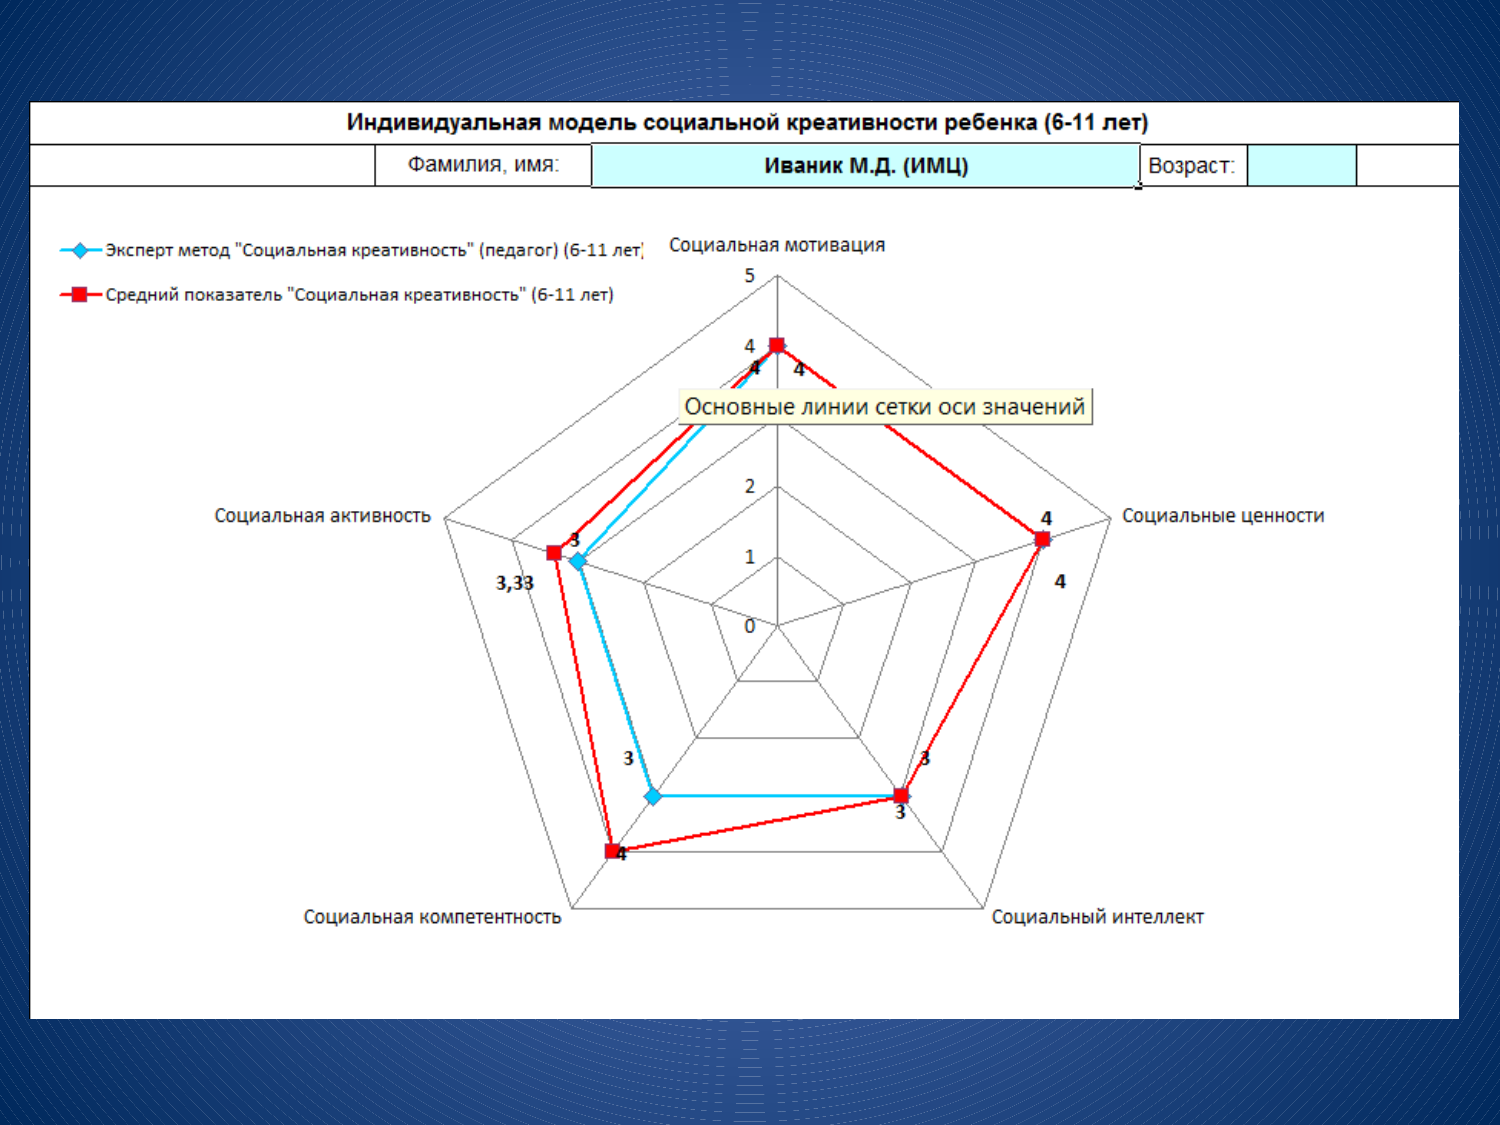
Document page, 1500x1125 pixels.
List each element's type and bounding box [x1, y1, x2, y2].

picture [29, 101, 1460, 1019]
